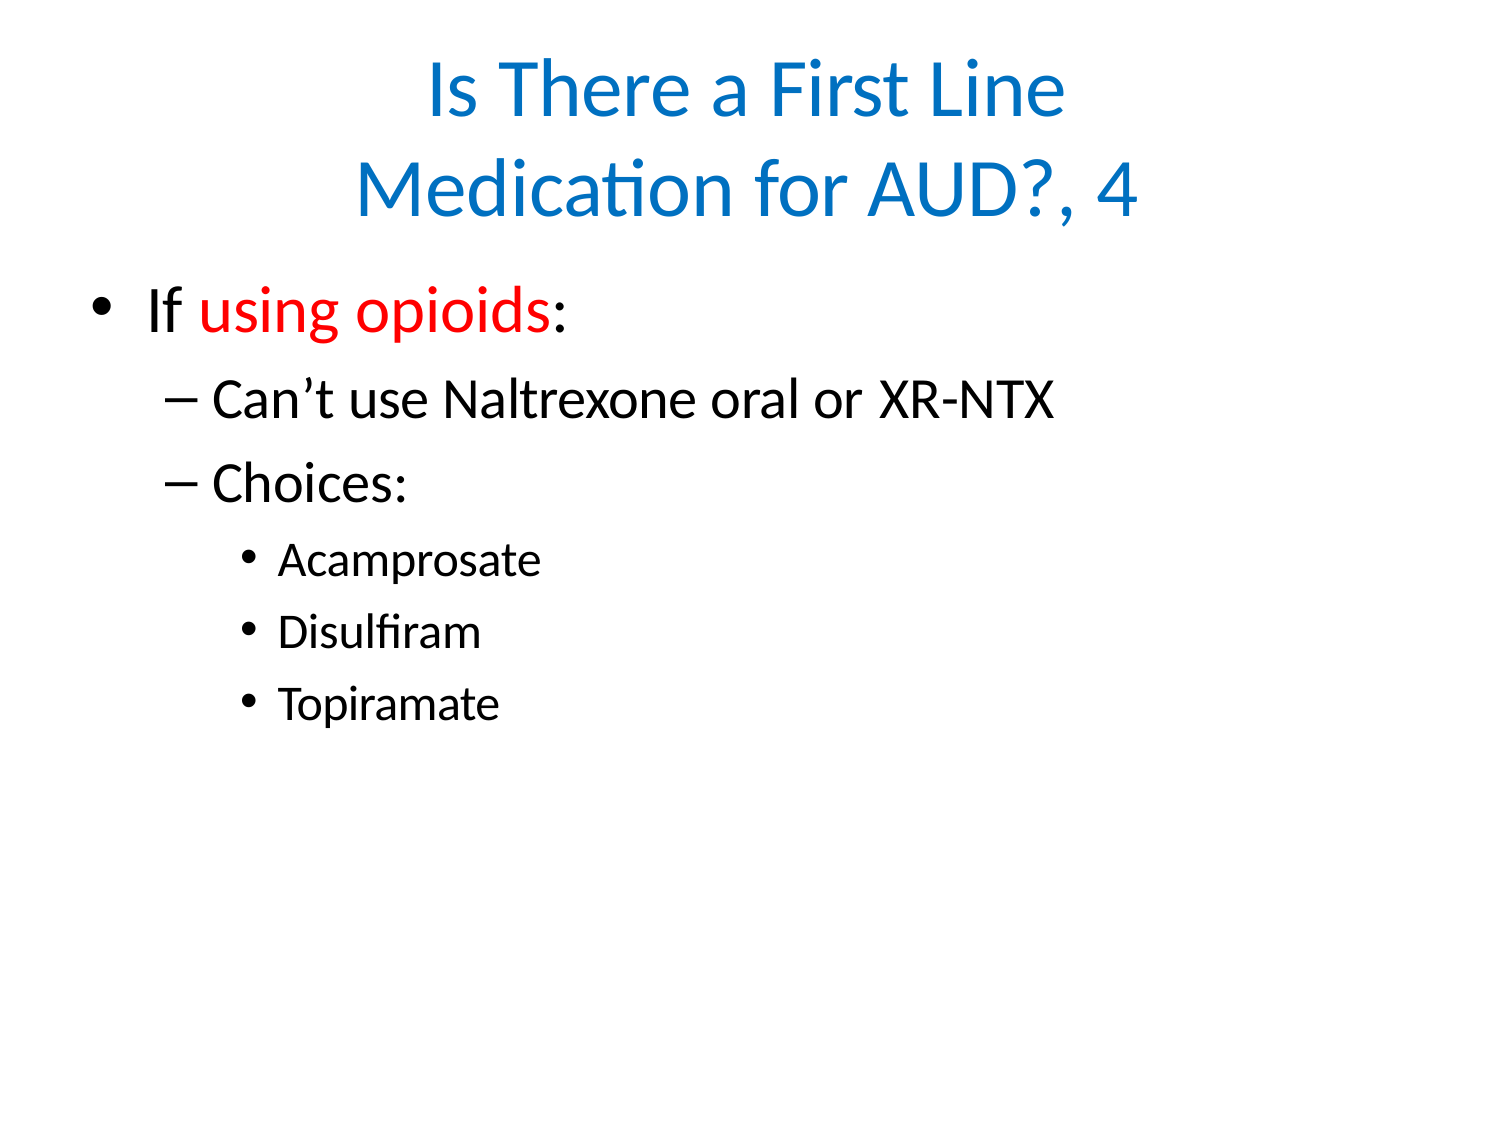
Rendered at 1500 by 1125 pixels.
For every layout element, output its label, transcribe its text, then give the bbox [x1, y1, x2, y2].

list If using opioids: Can’t use Naltrexone oral or XR-NTX Choices: Acamprosate Disulfiram Topiramate [87, 252, 1413, 904]
title Is There a First Line Medication for AUD?, 4 [117, 0, 1383, 234]
